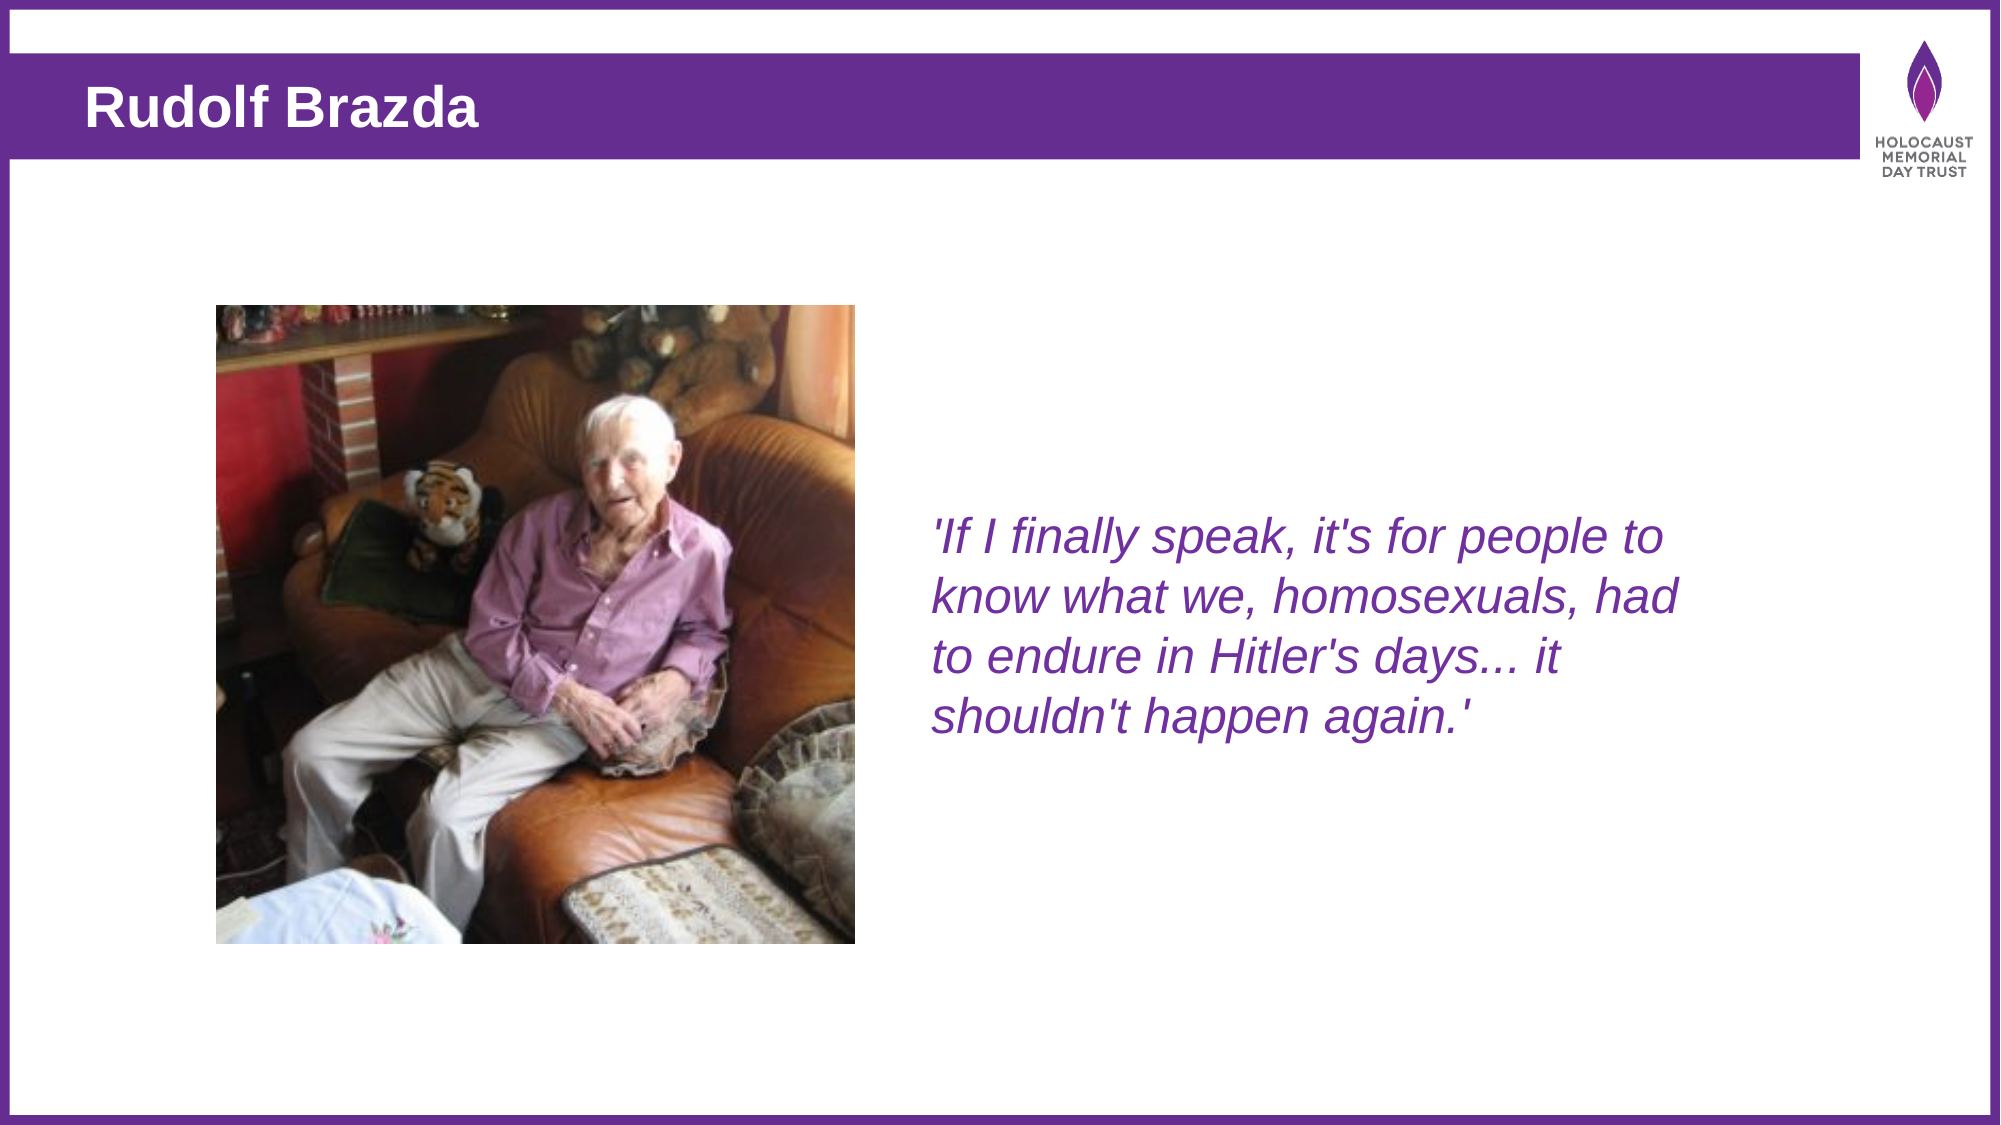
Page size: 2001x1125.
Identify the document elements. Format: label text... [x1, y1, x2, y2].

picture [215, 305, 855, 944]
text_box [11, 52, 1861, 160]
text_box Rudolf Brazda [69, 61, 1201, 147]
picture [1875, 40, 1973, 177]
text_box [0, 0, 2000, 1125]
text_box 'If I finally speak, it's for people to know what we, homosexuals, had to endure in Hitler's days... it shouldn't happen again.' [916, 495, 1744, 751]
